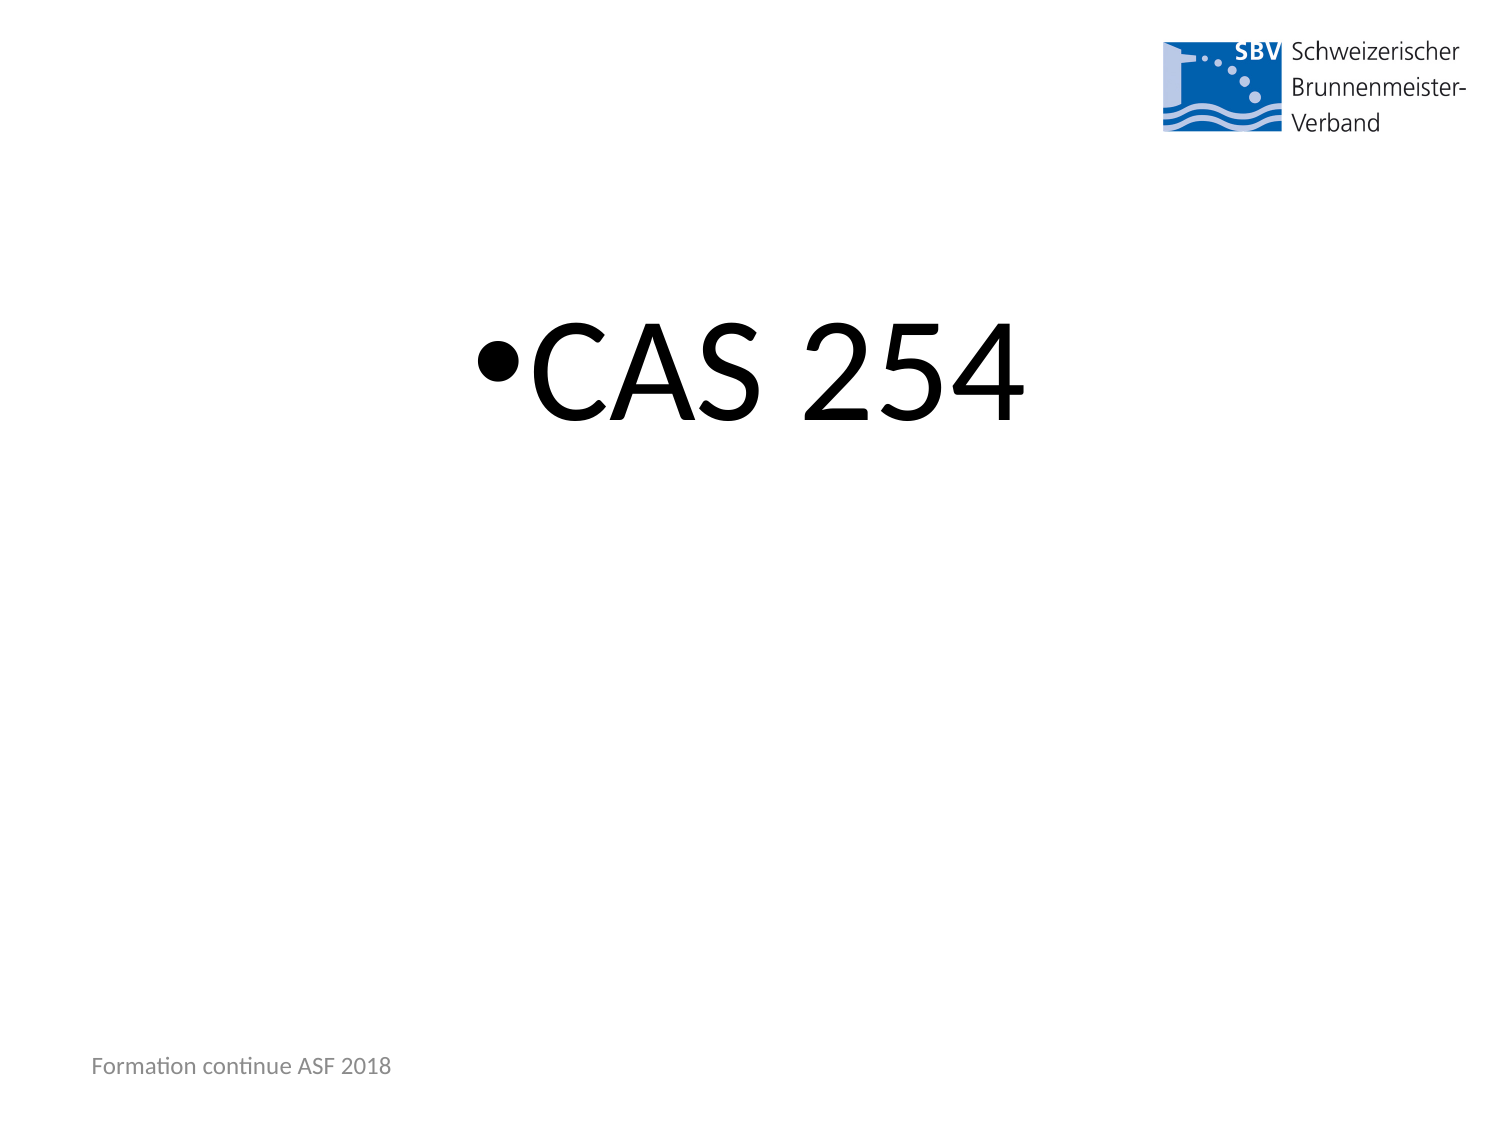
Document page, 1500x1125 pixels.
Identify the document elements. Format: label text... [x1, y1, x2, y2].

picture [1163, 35, 1471, 138]
slide_number Formation continue ASF 2018 [76, 1035, 502, 1095]
list CAS 254 [75, 262, 1425, 610]
